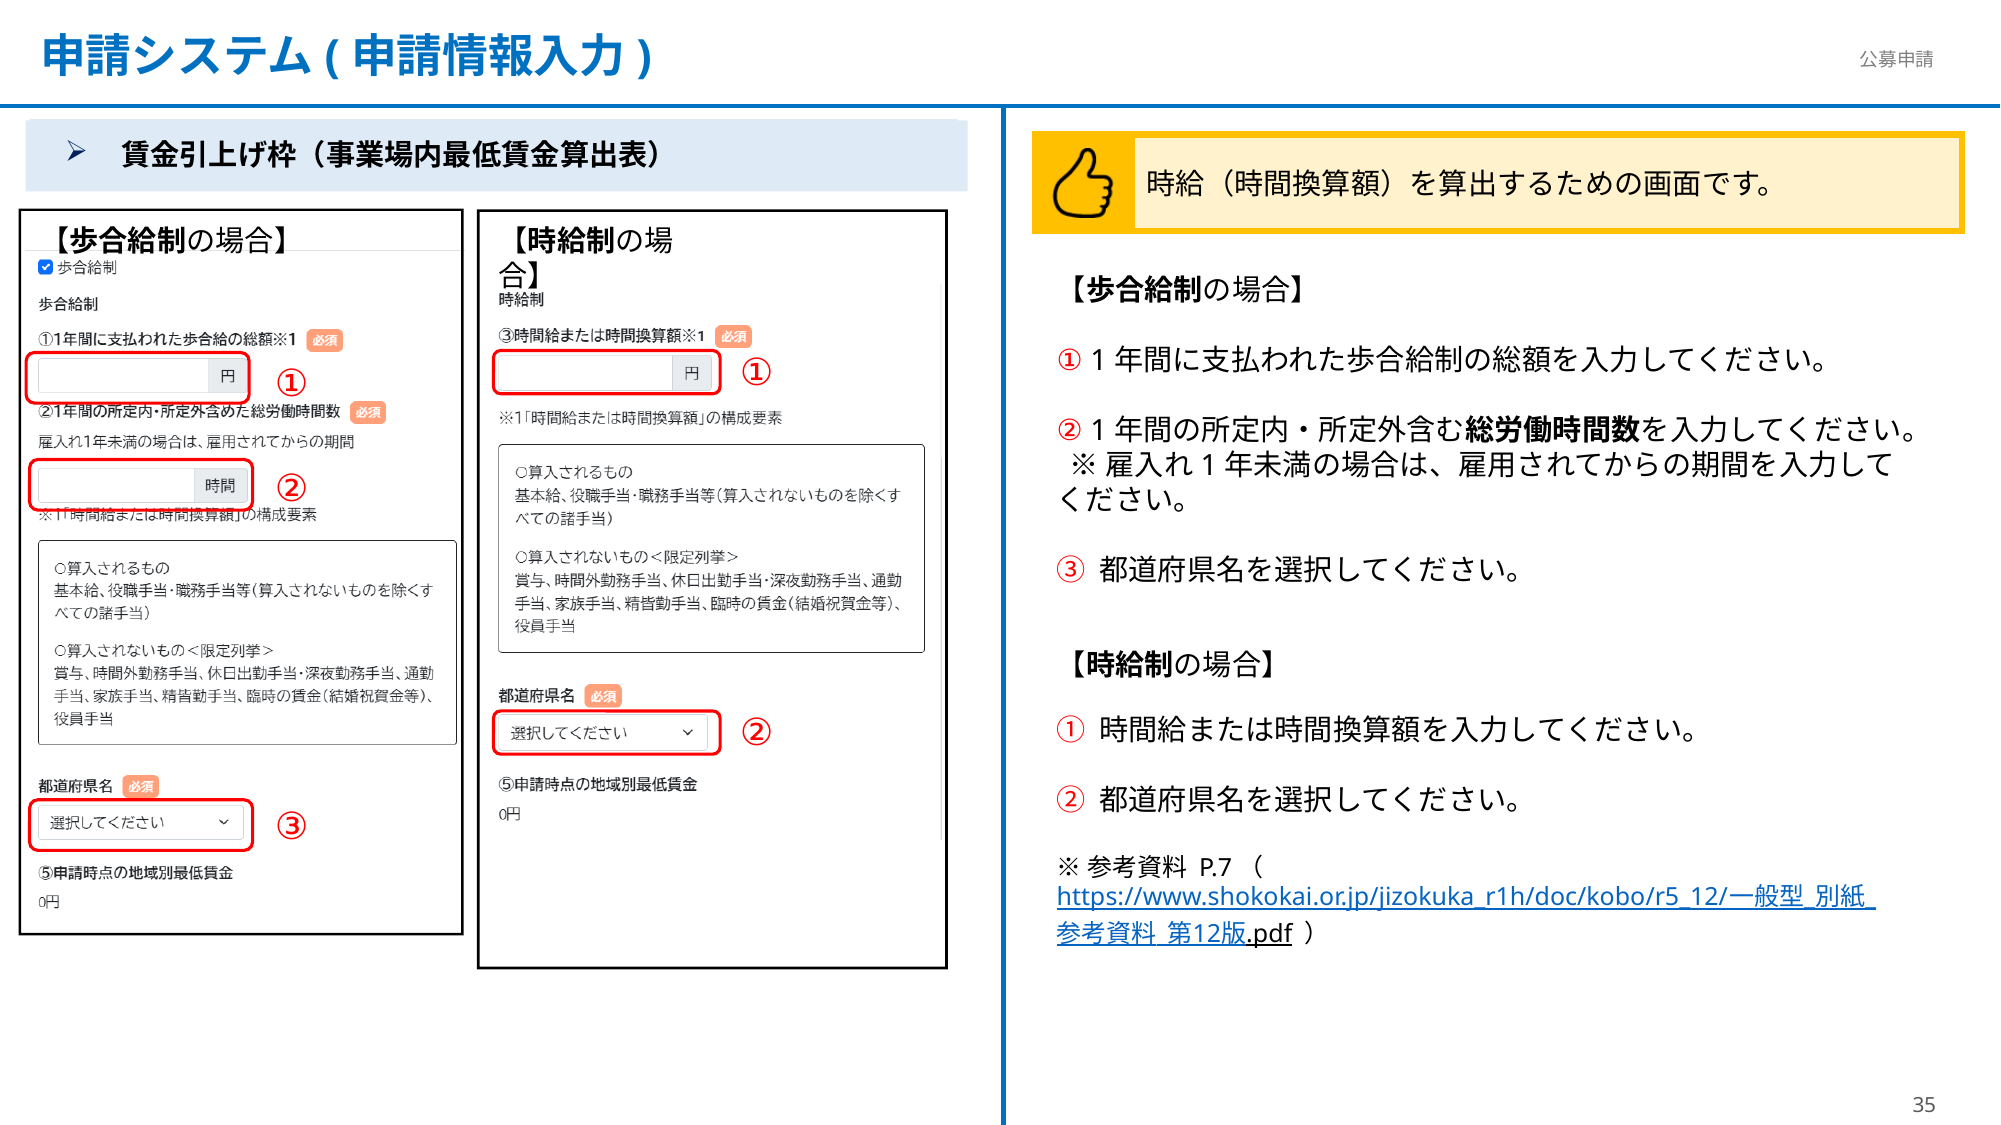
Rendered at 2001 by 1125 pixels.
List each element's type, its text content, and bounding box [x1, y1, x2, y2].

picture [25, 249, 465, 917]
picture [1048, 148, 1118, 218]
text_box [1034, 133, 1133, 232]
text_box 時給（時間換算額）を算出するための画面です。 [1133, 133, 1963, 232]
text_box 申請システム(申請情報入力) [25, 17, 1283, 92]
text_box [476, 208, 949, 970]
text_box 【歩合給制の場合】 [25, 214, 320, 249]
picture [483, 284, 942, 840]
text_box 賃金引上げ枠（事業場内最低賃金算出表） [29, 119, 958, 190]
text_box 【歩合給制の場合】 ① 1年間に支払われた歩合給制の総額を入力してください。 ② 1年間の所定内・所定外含む総労働時間数を入力してください。 ※雇入れ1年未満の場合は、雇用されてからの期間を入力してください。 ③ 都道府県名を選択してください。 【時給制の場合】 ① 時間給または時間換算額を入力してください。 ② 都道府県名を選択してください。 ※参考資料 P.7（https://www.shokokai.or.jp/jizokuka_r1h/doc/kobo/r5_12/一般型_別紙_参考資料_第12版.pdf ） [1041, 264, 1928, 961]
text_box [18, 207, 465, 936]
text_box 【時給制の場合】 [483, 214, 735, 284]
